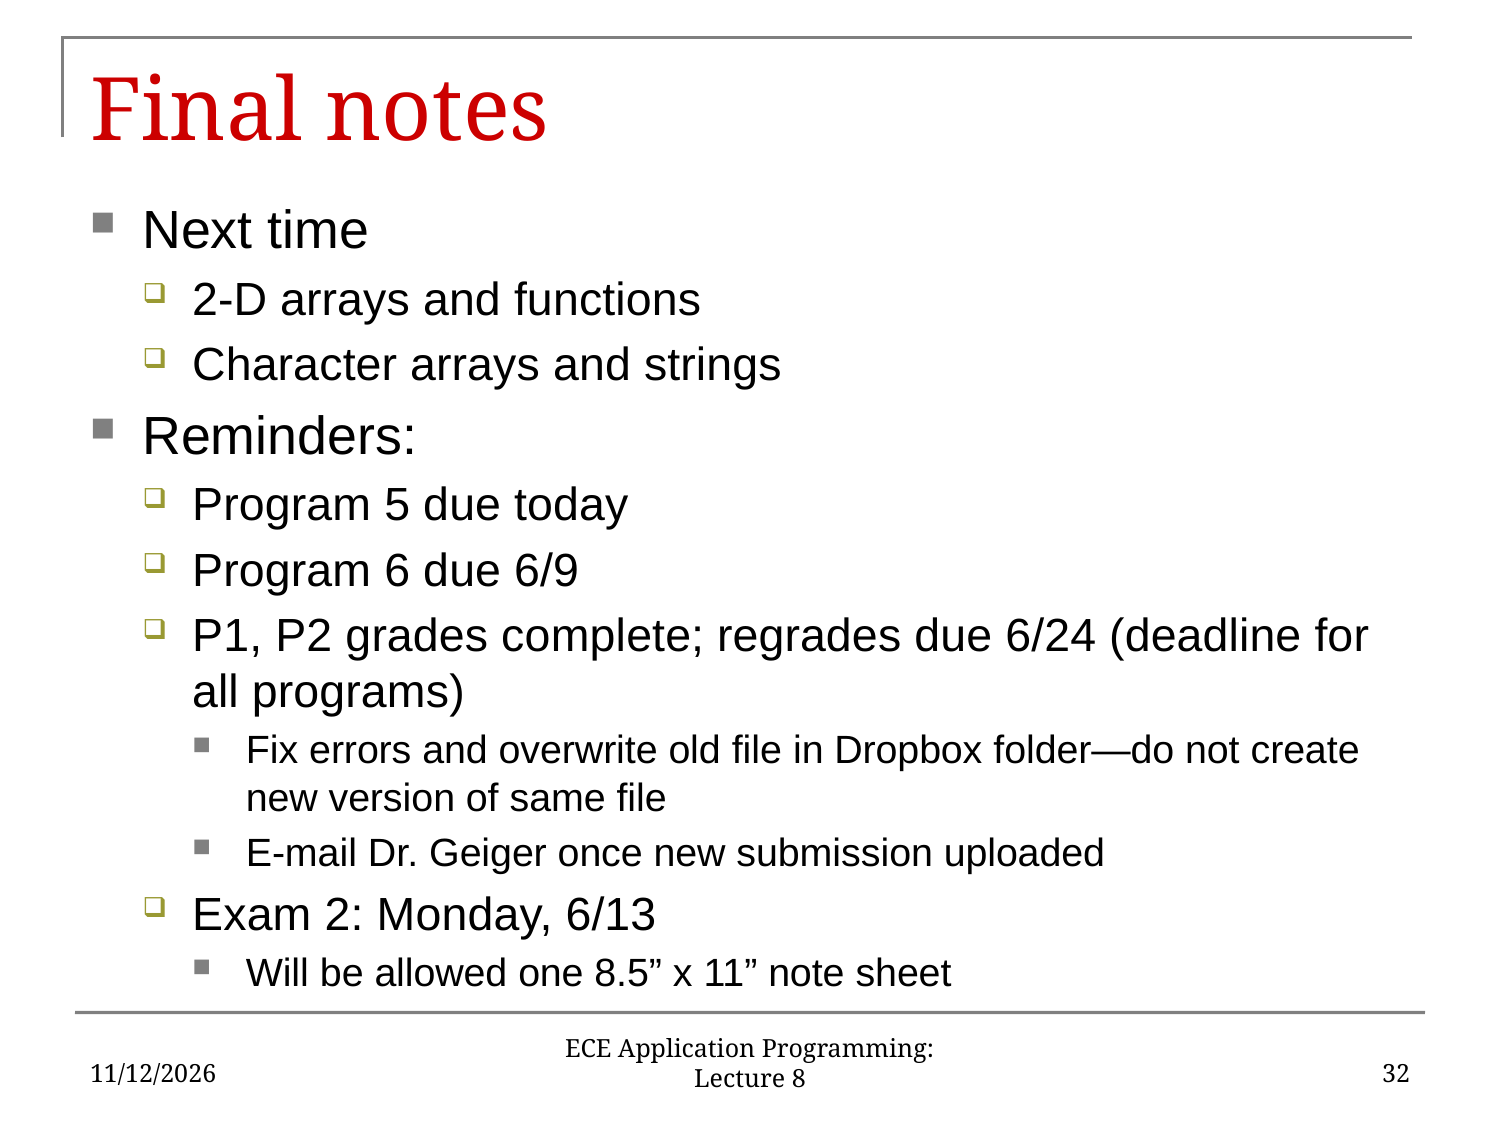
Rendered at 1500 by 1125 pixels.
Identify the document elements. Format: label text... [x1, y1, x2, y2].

footer ECE Application Programming: Lecture 8 [512, 1024, 988, 1101]
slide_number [74, 1023, 426, 1100]
slide_number 32 [1074, 1023, 1426, 1100]
title Final notes [75, 45, 1425, 163]
list Next time 2-D arrays and functions Character arrays and strings Reminders: Program 5 due today Program 6 due 6/9 P1, P2 grades complete; regrades due 6/24 (deadline for all programs) Fix errors and overwrite old file in Dropbox folder—do not create new version of same file E-mail Dr. Geiger once new submission uploaded Exam 2: Monday, 6/13 Will be allowed one 8.5” x 11” note sheet [75, 187, 1425, 1006]
